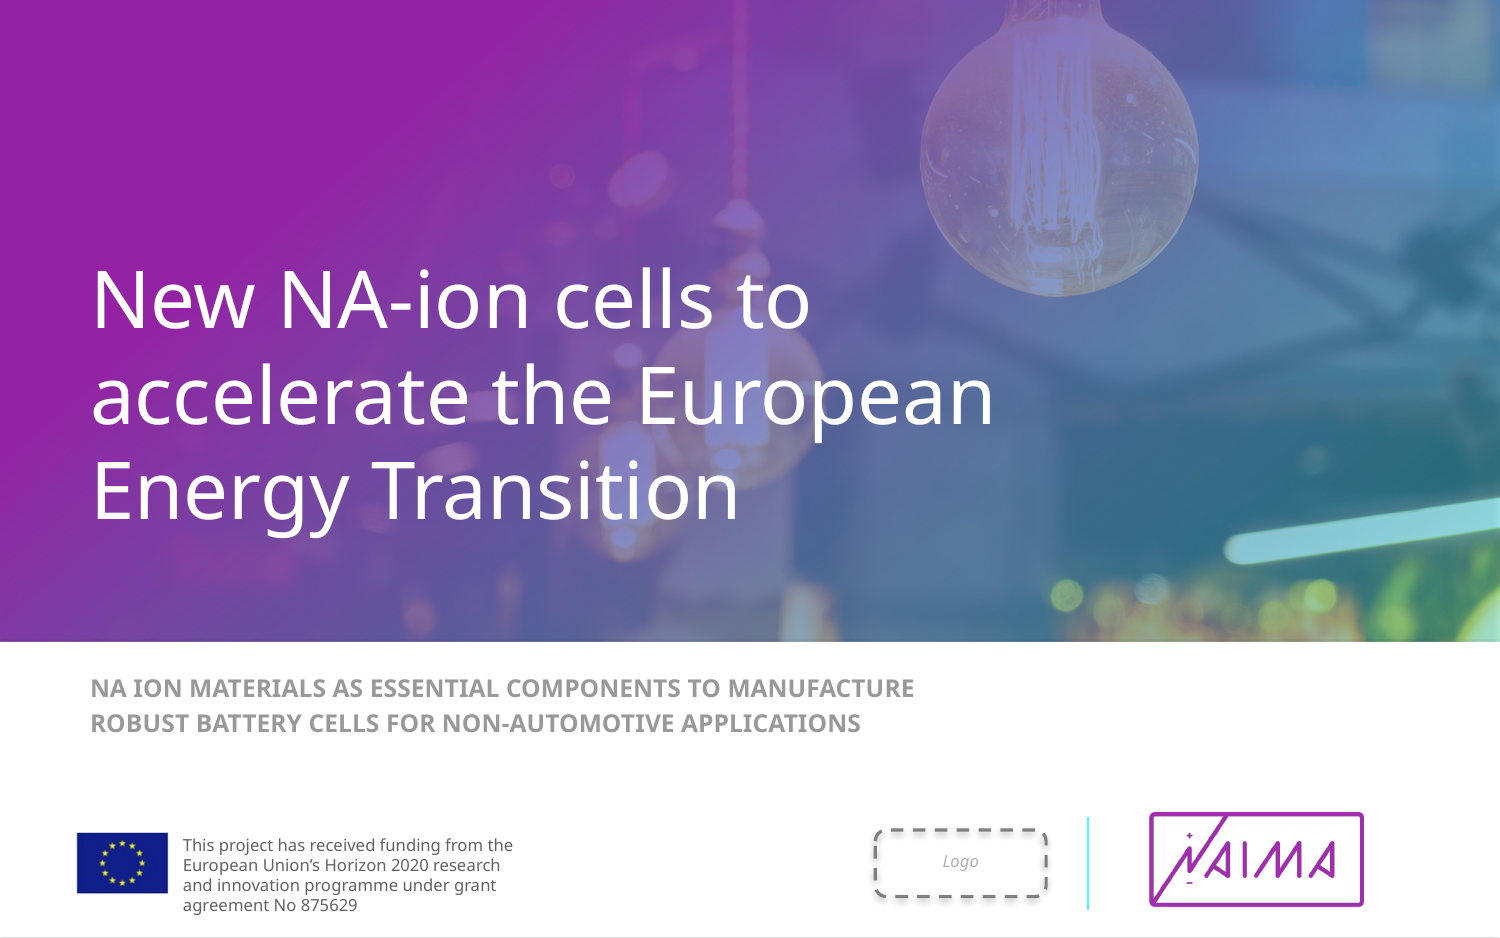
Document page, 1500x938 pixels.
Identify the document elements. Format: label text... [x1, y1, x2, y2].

subtitle NA ION MATERIALS AS ESSENTIAL COMPONENTS TO MANUFACTURE ROBUST BATTERY CELLS FOR NON-AUTOMOTIVE APPLICATIONS [75, 665, 1420, 746]
title New NA-ion cells to accelerate the European Energy Transition [75, 158, 1013, 544]
picture [1149, 812, 1364, 907]
picture [75, 831, 169, 895]
